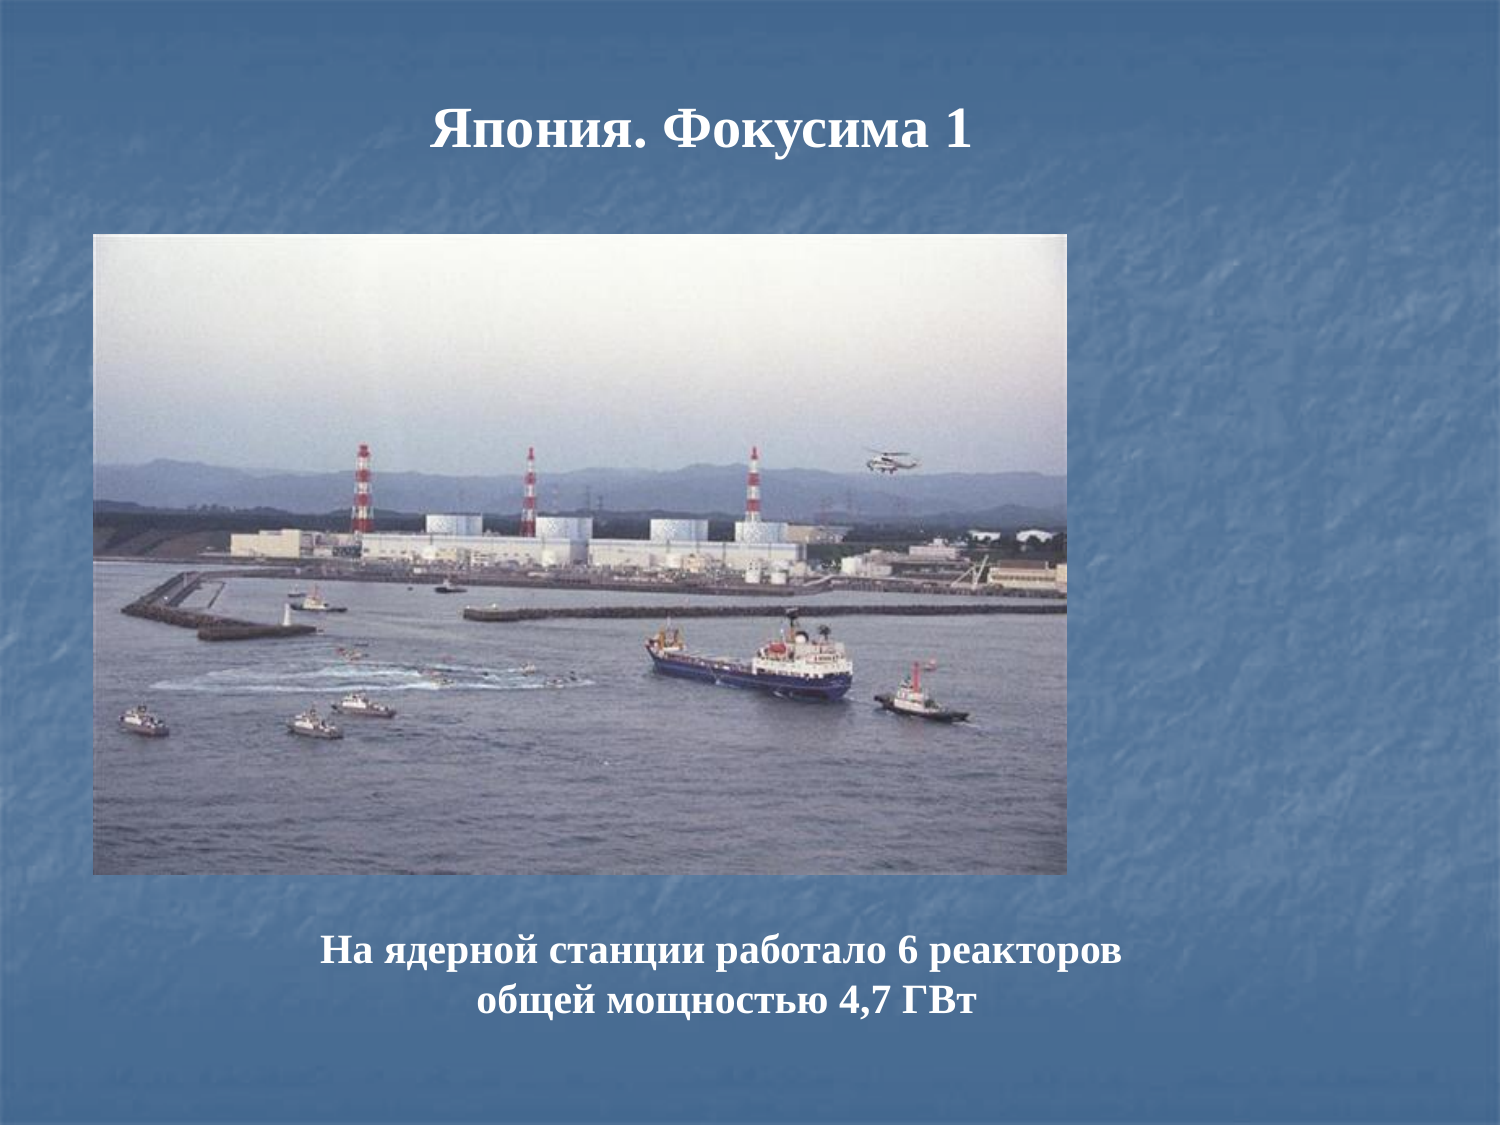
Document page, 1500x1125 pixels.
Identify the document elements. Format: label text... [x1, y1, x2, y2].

text_box Япония. Фокусима 1 [234, 82, 1184, 167]
text_box На ядерной станции работало 6 реакторов общей мощностью 4,7 ГВт [140, 913, 1303, 1029]
picture [93, 234, 1067, 876]
